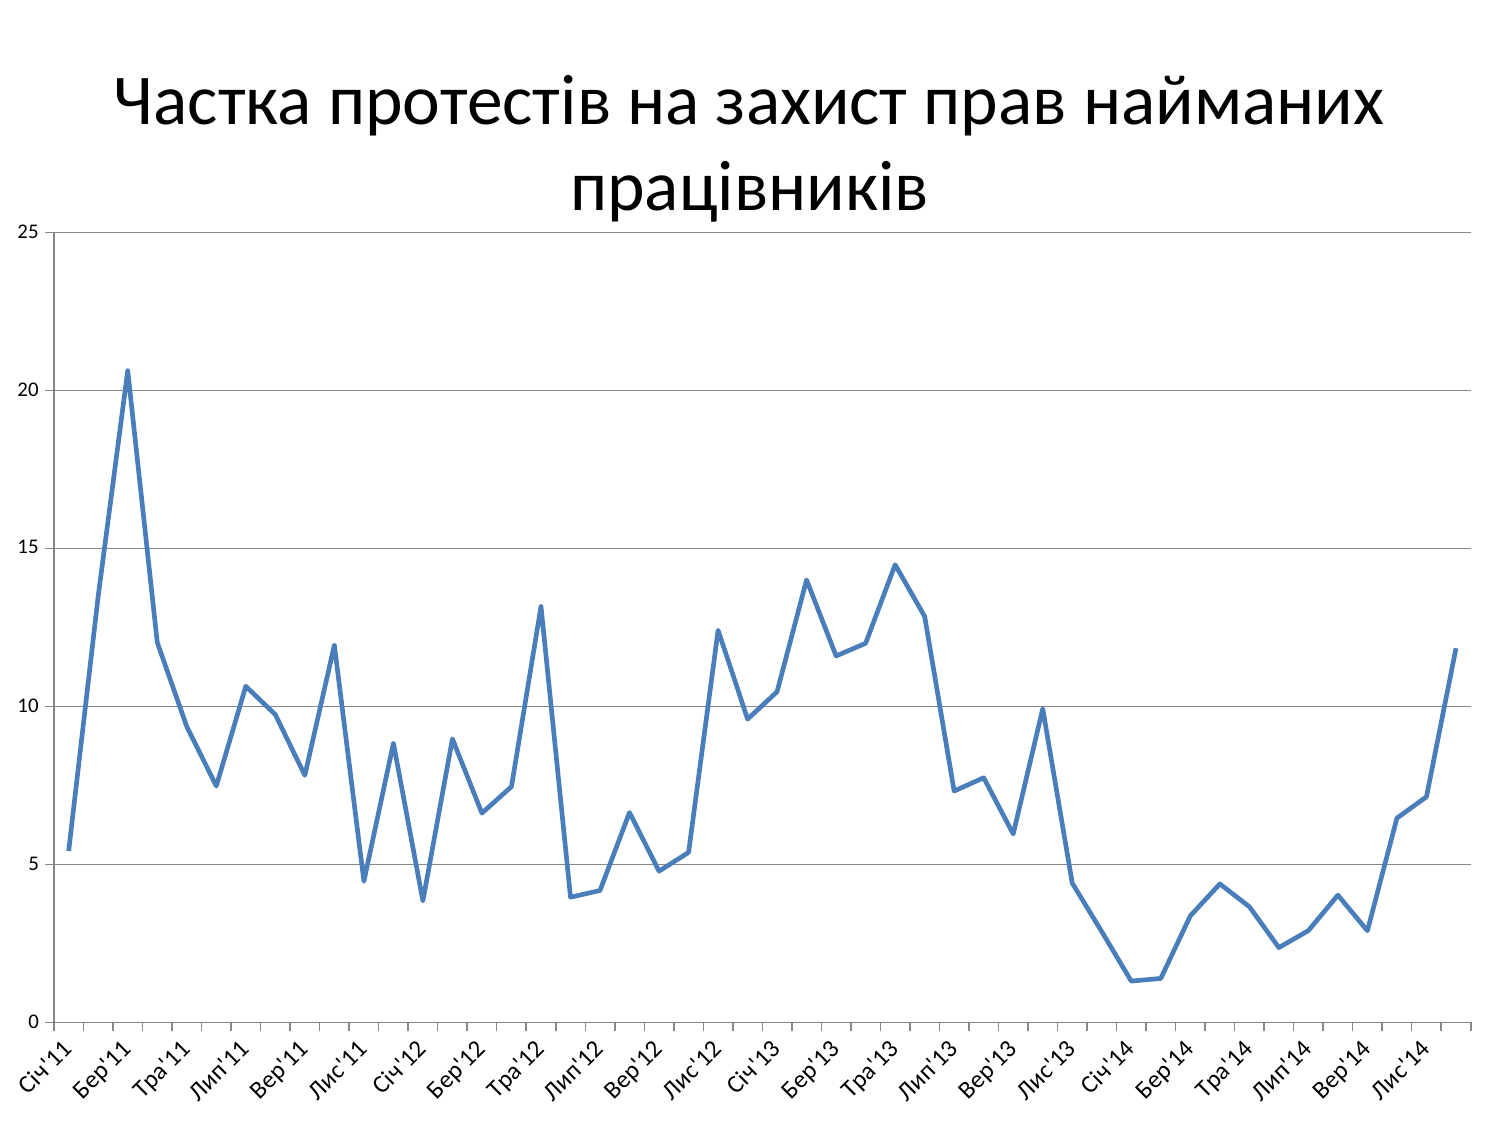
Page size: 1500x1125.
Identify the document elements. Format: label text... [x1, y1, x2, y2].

chart [0, 148, 1500, 1125]
title Частка протестів на захист прав найманих працівників [75, 45, 1425, 147]
